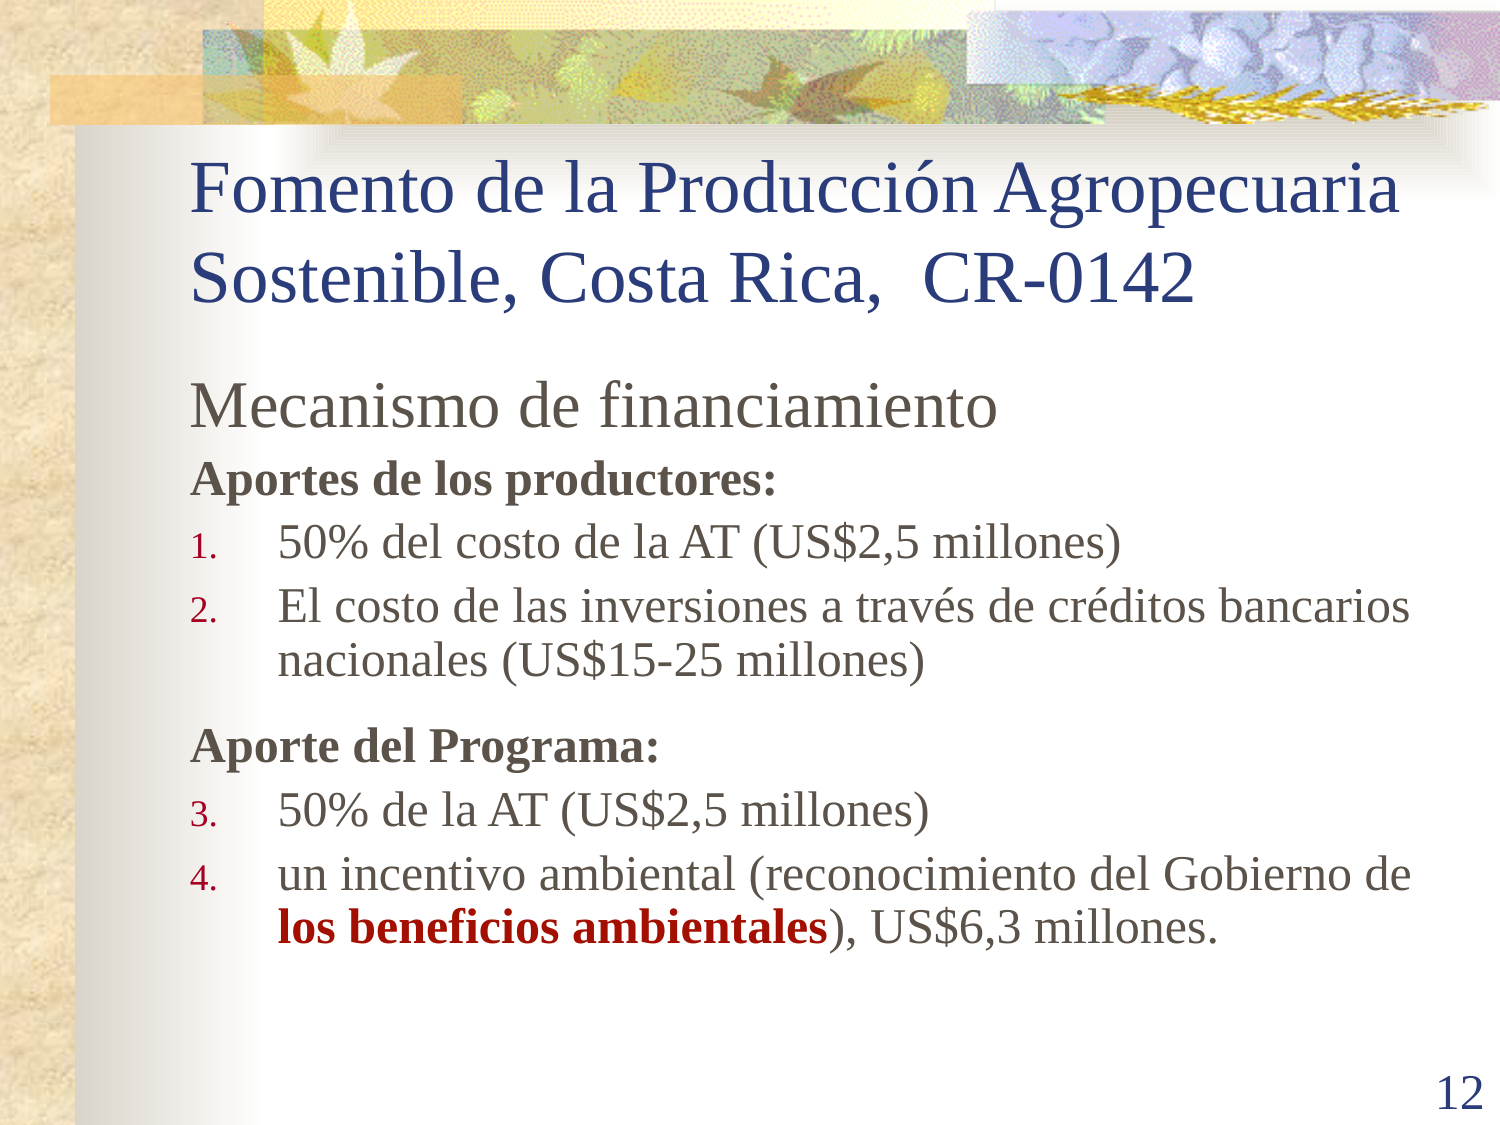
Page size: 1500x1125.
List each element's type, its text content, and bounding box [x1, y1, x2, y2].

title Fomento de la Producción Agropecuaria Sostenible, Costa Rica, CR-0142 [174, 124, 1451, 326]
list Mecanismo de financiamiento Aportes de los productores: 50% del costo de la AT (US$2,5 millones) El costo de las inversiones a través de créditos bancarios nacionales (US$15-25 millones) Aporte del Programa: 50% de la AT (US$2,5 millones) un incentivo ambiental (reconocimiento del Gobierno de los beneficios ambientales), US$6,3 millones. [174, 362, 1451, 1020]
slide_number 12 [1349, 1051, 1500, 1125]
picture [0, 0, 1500, 1125]
